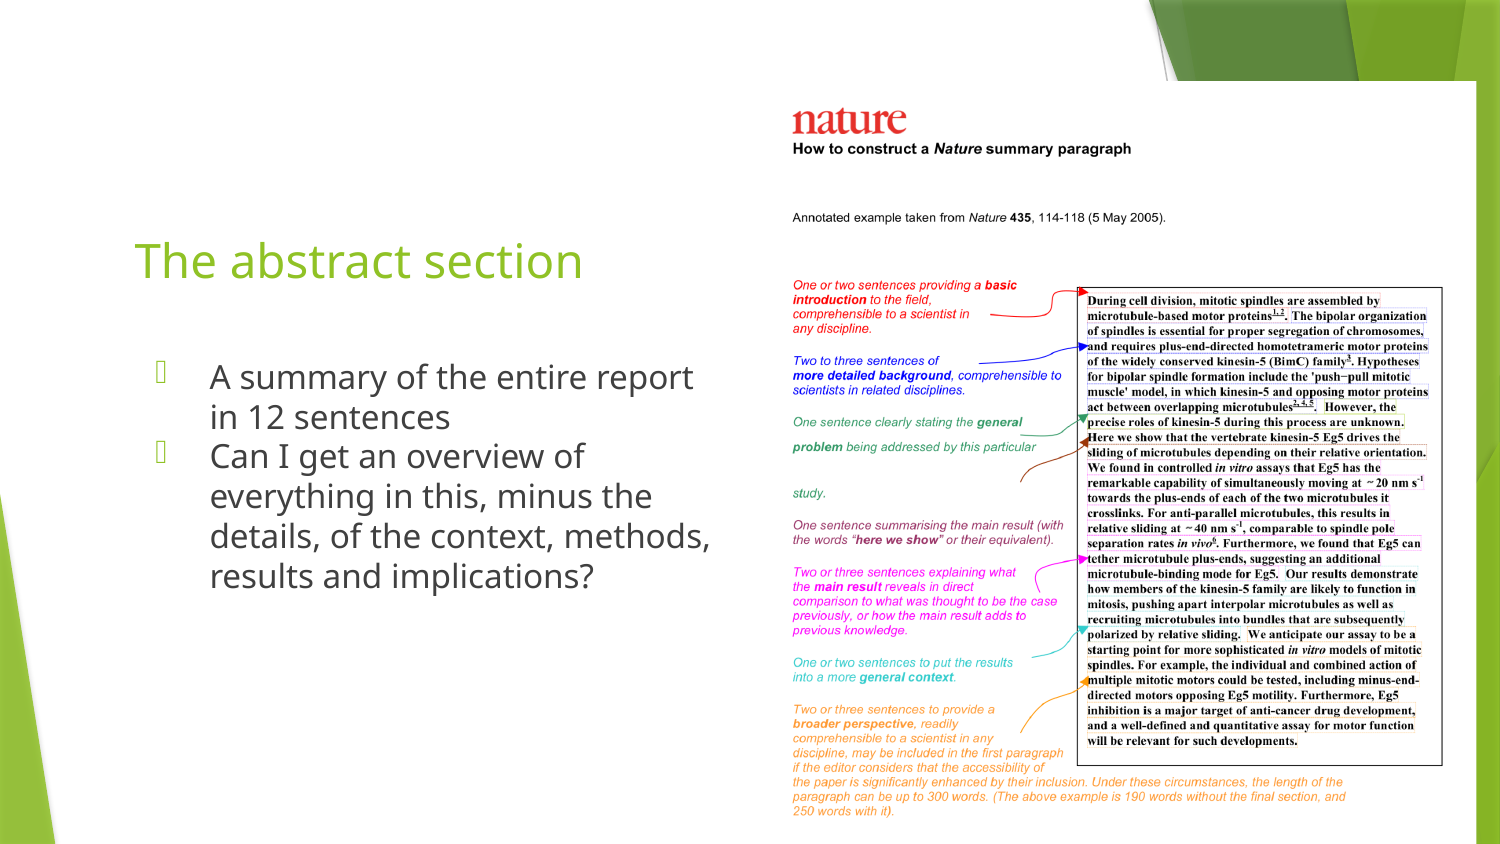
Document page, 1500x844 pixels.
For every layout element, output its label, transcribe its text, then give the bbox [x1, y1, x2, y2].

picture [724, 80, 1477, 844]
list A summary of the entire report in 12 sentences Can I get an overview of everything in this, minus the details, of the context, methods, results and implications? [119, 341, 719, 717]
title The abstract section [119, 216, 719, 305]
